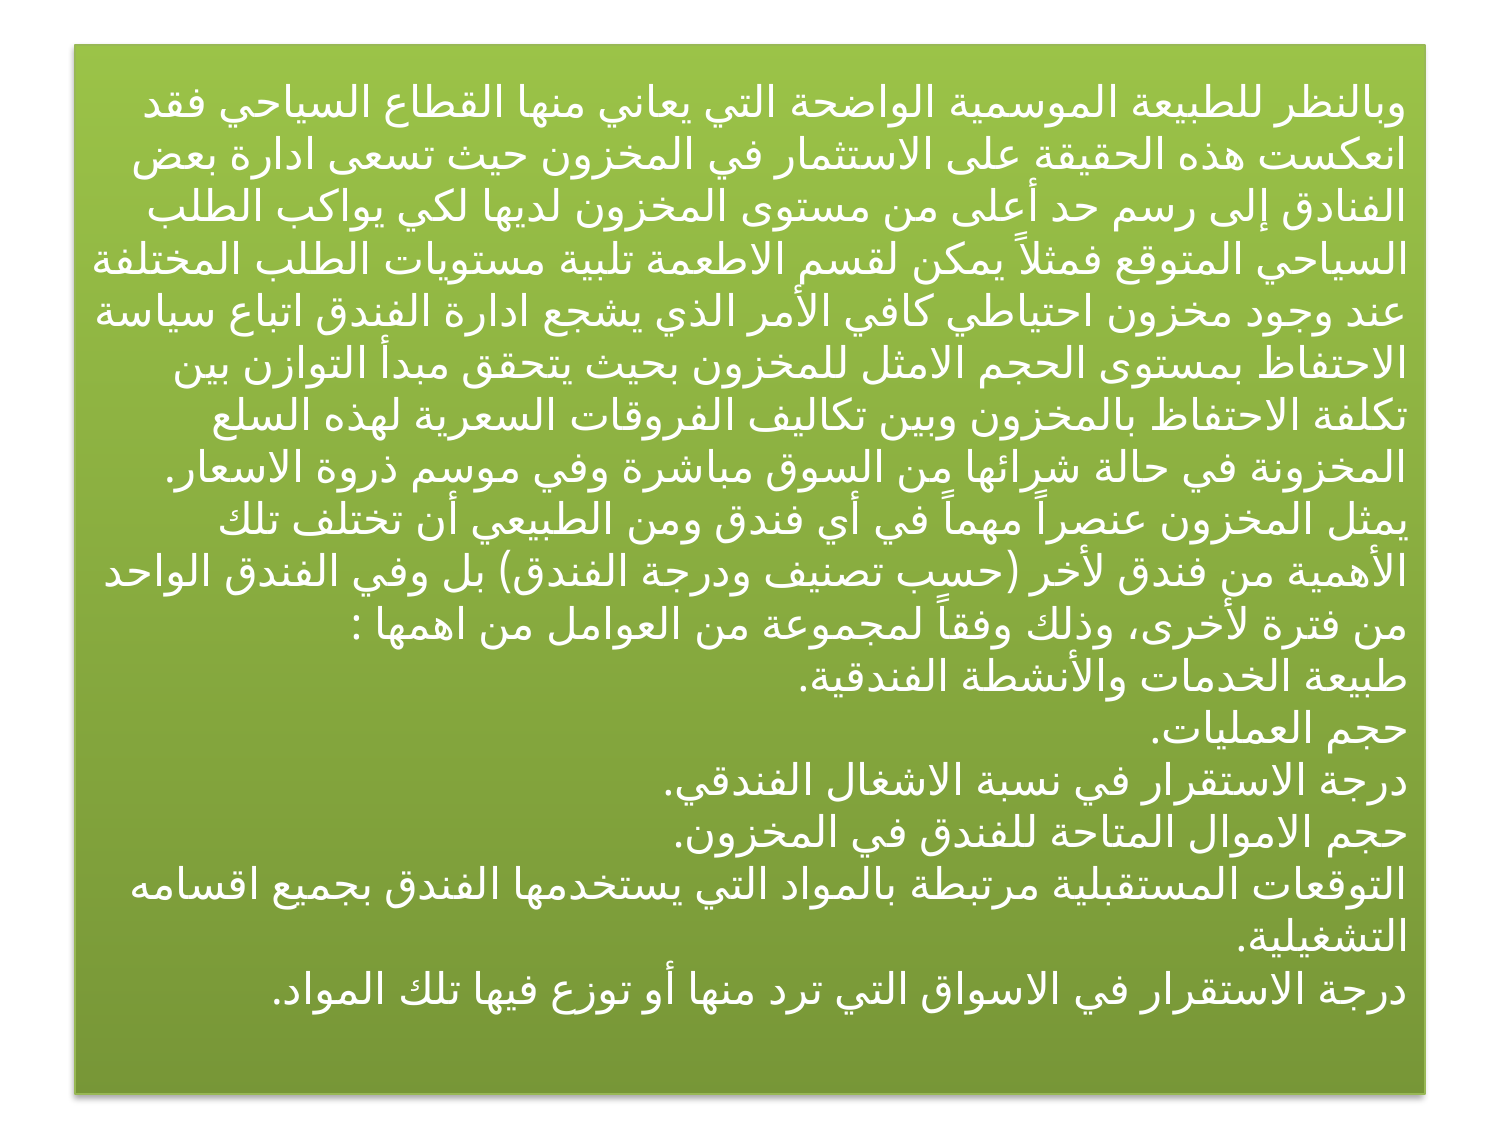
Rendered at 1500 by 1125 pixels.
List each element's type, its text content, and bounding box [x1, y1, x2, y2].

title وبالنظر للطبيعة الموسمية الواضحة التي يعاني منها القطاع السياحي فقد انعكست هذه الحقيقة على الاستثمار في المخزون حيث تسعى ادارة بعض الفنادق إلى رسم حد أعلى من مستوى المخزون لديها لكي يواكب الطلب السياحي المتوقع فمثلاً يمكن لقسم الاطعمة تلبية مستويات الطلب المختلفة عند وجود مخزون احتياطي كافي الأمر الذي يشجع ادارة الفندق اتباع سياسة الاحتفاظ بمستوى الحجم الامثل للمخزون بحيث يتحقق مبدأ التوازن بين تكلفة الاحتفاظ بالمخزون وبين تكاليف الفروقات السعرية لهذه السلع المخزونة في حالة شرائها من السوق مباشرة وفي موسم ذروة الاسعار. يمثل المخزون عنصراً مهماً في أي فندق ومن الطبيعي أن تختلف تلك الأهمية من فندق لأخر (حسب تصنيف ودرجة الفندق) بل وفي الفندق الواحد من فترة لأخرى، وذلك وفقاً لمجموعة من العوامل من اهمها : طبيعة الخدمات والأنشطة الفندقية. حجم العمليات. درجة الاستقرار في نسبة الاشغال الفندقي. حجم الاموال المتاحة للفندق في المخزون. التوقعات المستقبلية مرتبطة بالمواد التي يستخدمها الفندق بجميع اقسامه التشغيلية. درجة الاستقرار في الاسواق التي ترد منها أو توزع فيها تلك المواد. [74, 44, 1426, 1095]
